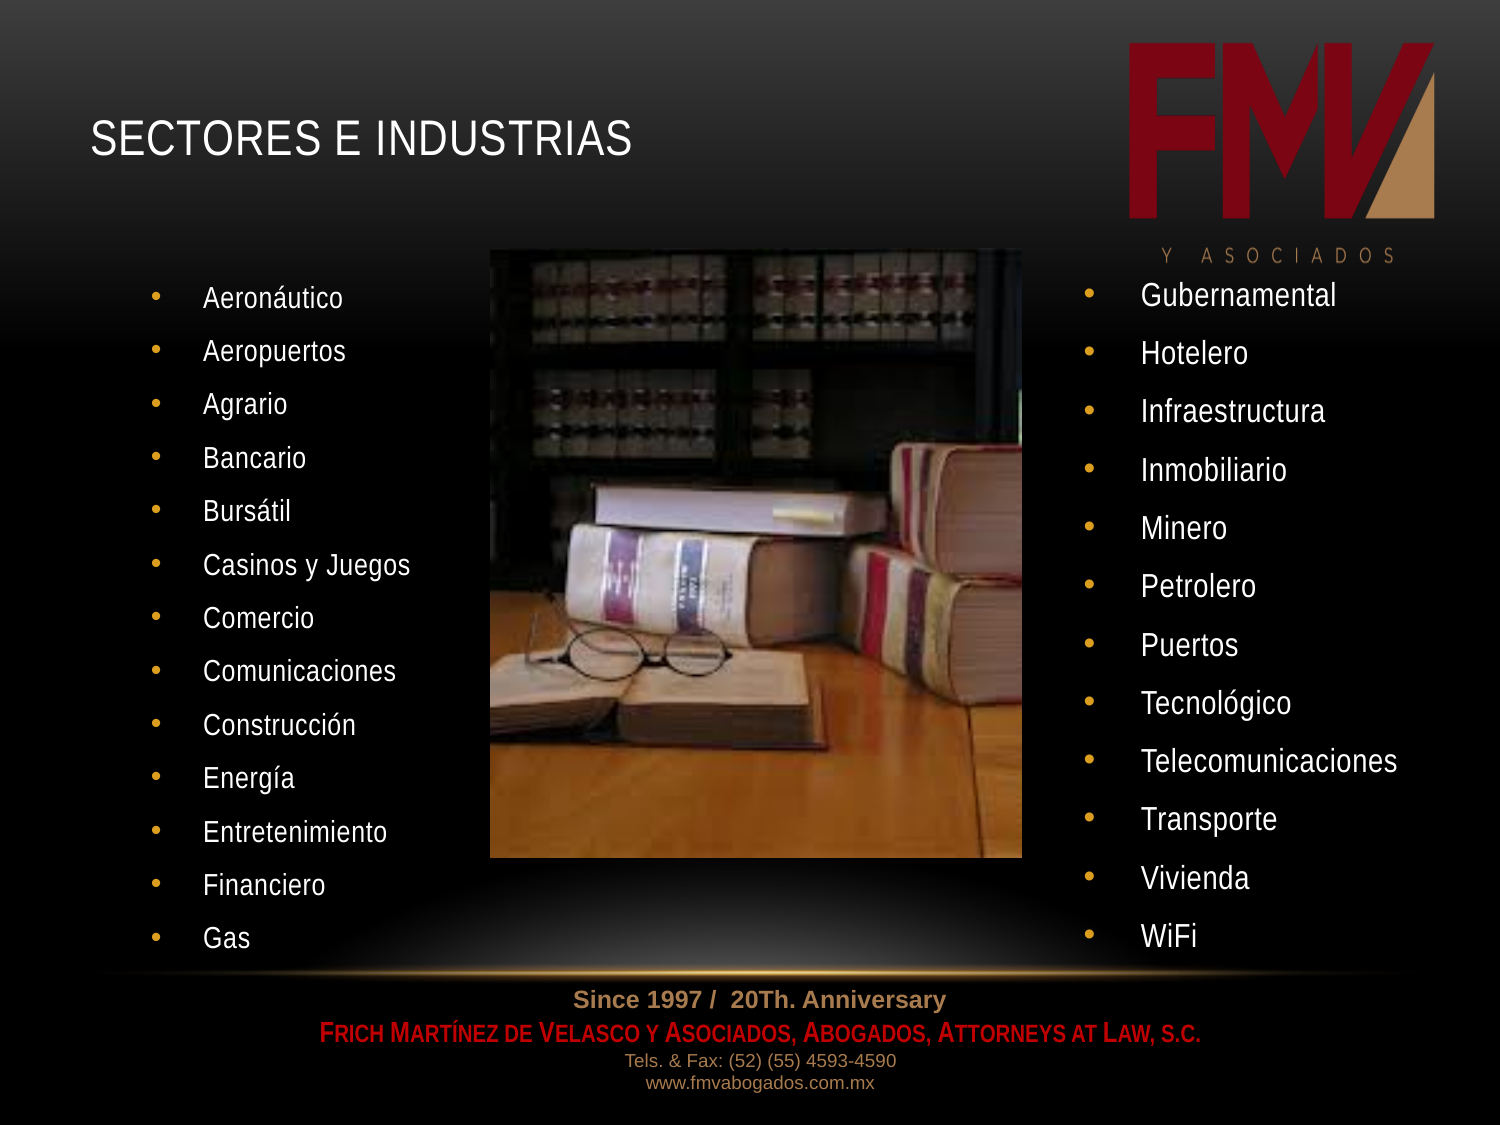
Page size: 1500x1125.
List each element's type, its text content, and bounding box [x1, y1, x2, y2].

list Aeronáutico Aeropuertos Agrario Bancario Bursátil Casinos y Juegos Comercio Comunicaciones Construcción Energía Entretenimiento Financiero Gas [135, 270, 571, 965]
title Sectores e Industrias [75, 45, 1125, 173]
text_box Since 1997 / 20Th. Anniversary FRICH MARTÍNEZ DE VELASCO Y ASOCIADOS, ABOGADOS, ATTORNEYS AT LAW, S.C. Tels. & Fax: (52) (55) 4593-4590 www.fmvabogados.com.mx [123, 975, 1397, 1101]
list Gubernamental Hotelero Infraestructura Inmobiliario Minero Petrolero Puertos Tecnológico Telecomunicaciones Transporte Vivienda WiFi [1068, 265, 1436, 965]
picture [0, 0, 1500, 1125]
